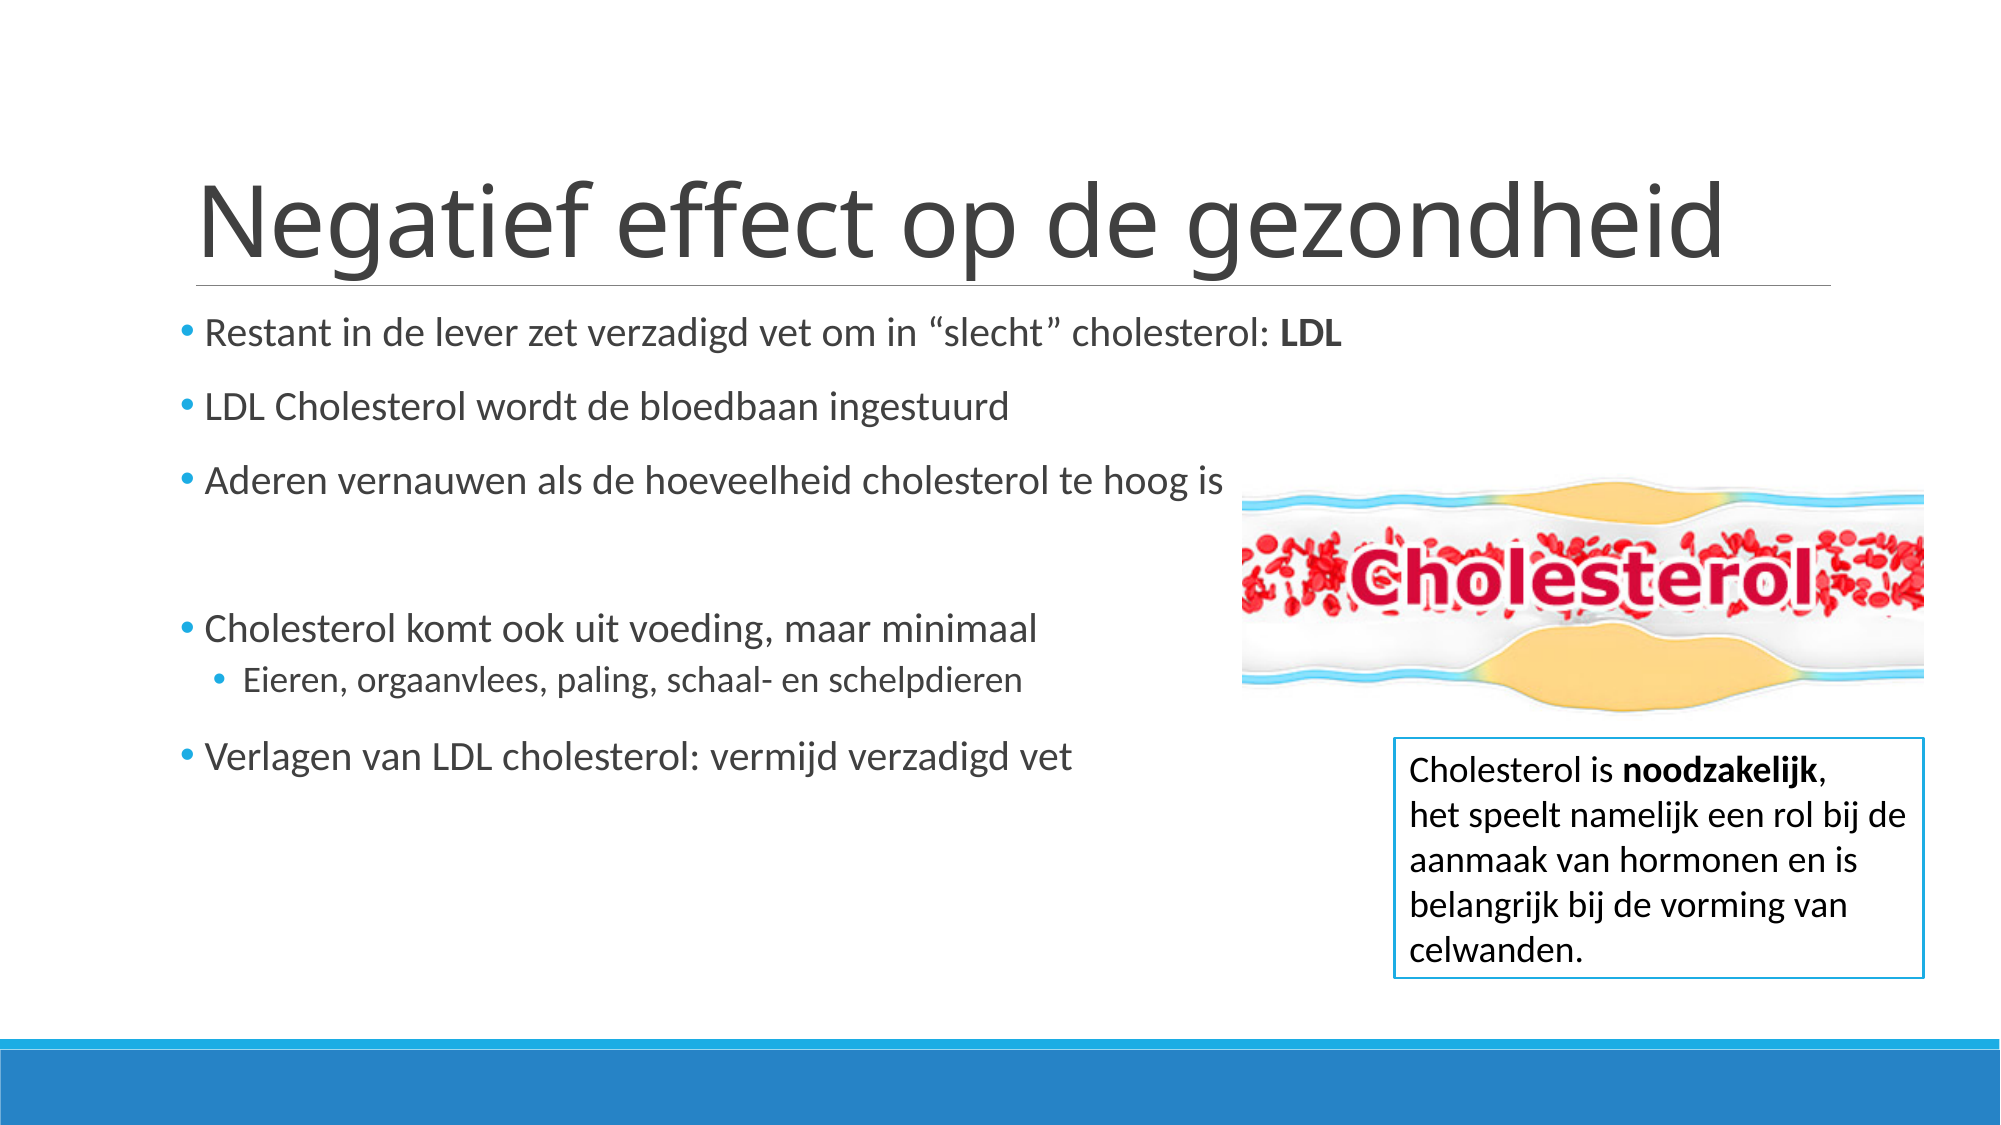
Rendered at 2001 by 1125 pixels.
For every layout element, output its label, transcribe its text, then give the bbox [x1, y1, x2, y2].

text_box Cholesterol is noodzakelijk, het speelt namelijk een rol bij de aanmaak van hormonen en is belangrijk bij de vorming van celwanden. [1393, 737, 1925, 979]
title Negatief effect op de gezondheid [180, 47, 1830, 285]
picture [1241, 472, 1925, 721]
list Restant in de lever zet verzadigd vet om in “slecht” cholesterol: LDL LDL Cholesterol wordt de bloedbaan ingestuurd Aderen vernauwen als de hoeveelheid cholesterol te hoog is Cholesterol komt ook uit voeding, maar minimaal Eieren, orgaanvlees, paling, schaal- en schelpdieren Verlagen van LDL cholesterol: vermijd verzadigd vet [180, 302, 1830, 963]
